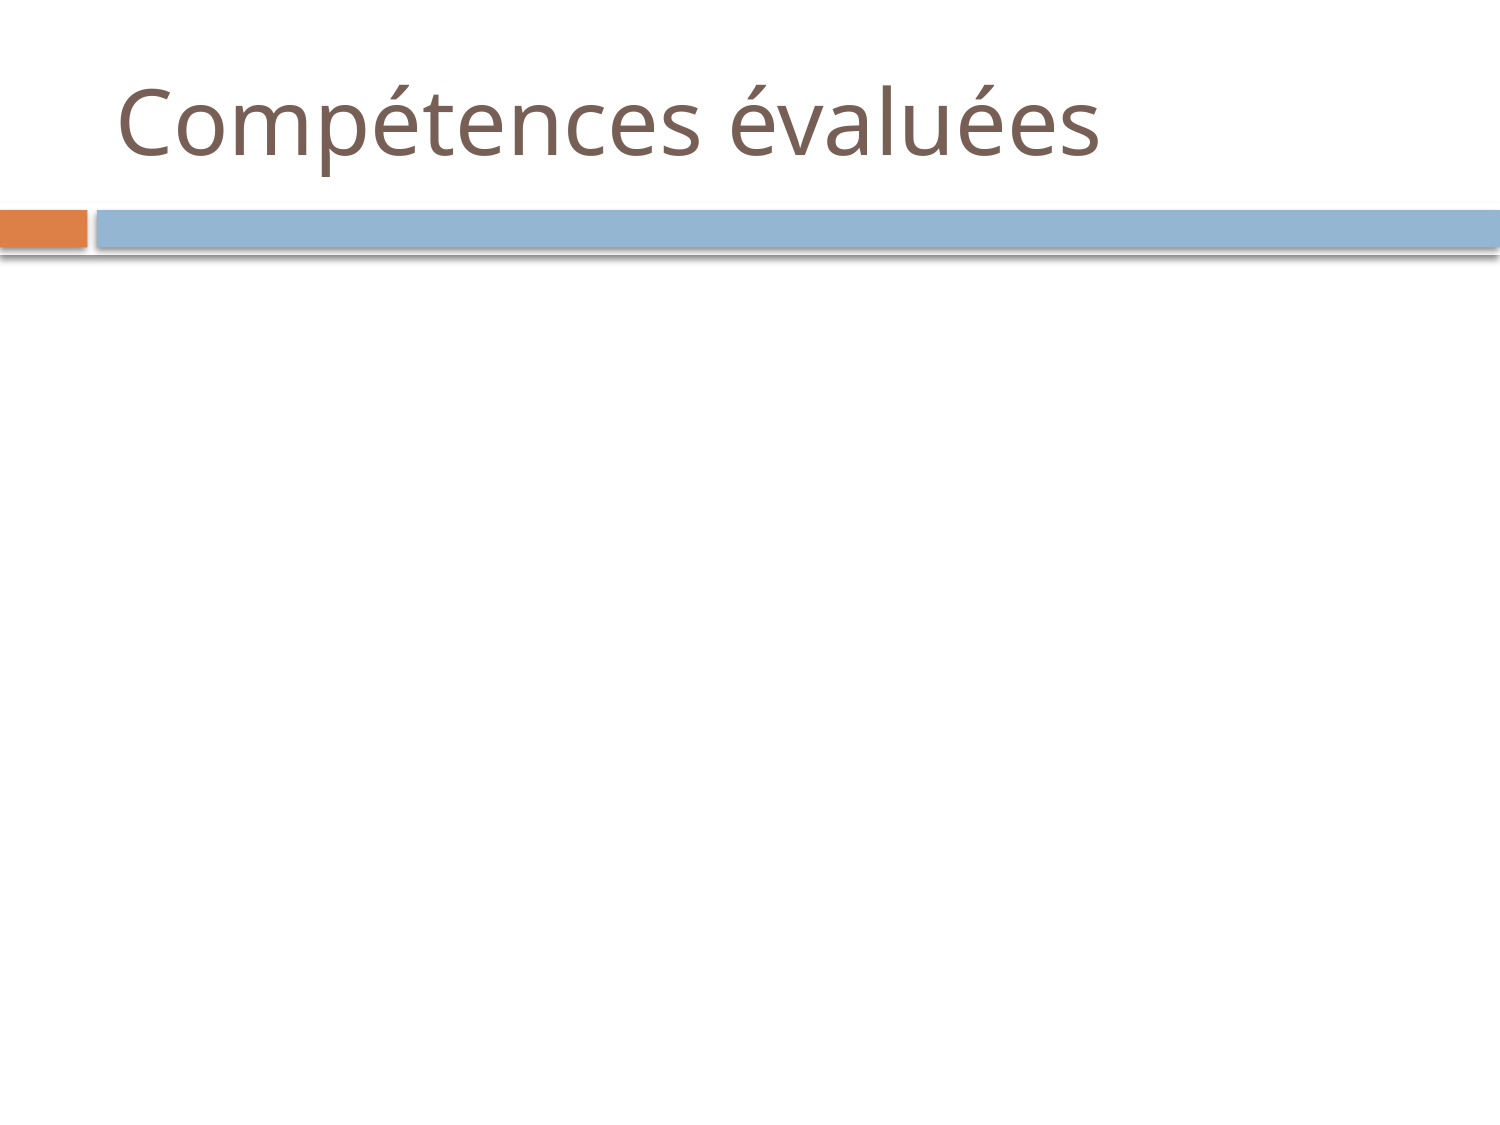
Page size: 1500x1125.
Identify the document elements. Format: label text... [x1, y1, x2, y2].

title Compétences évaluées [100, 37, 1438, 200]
